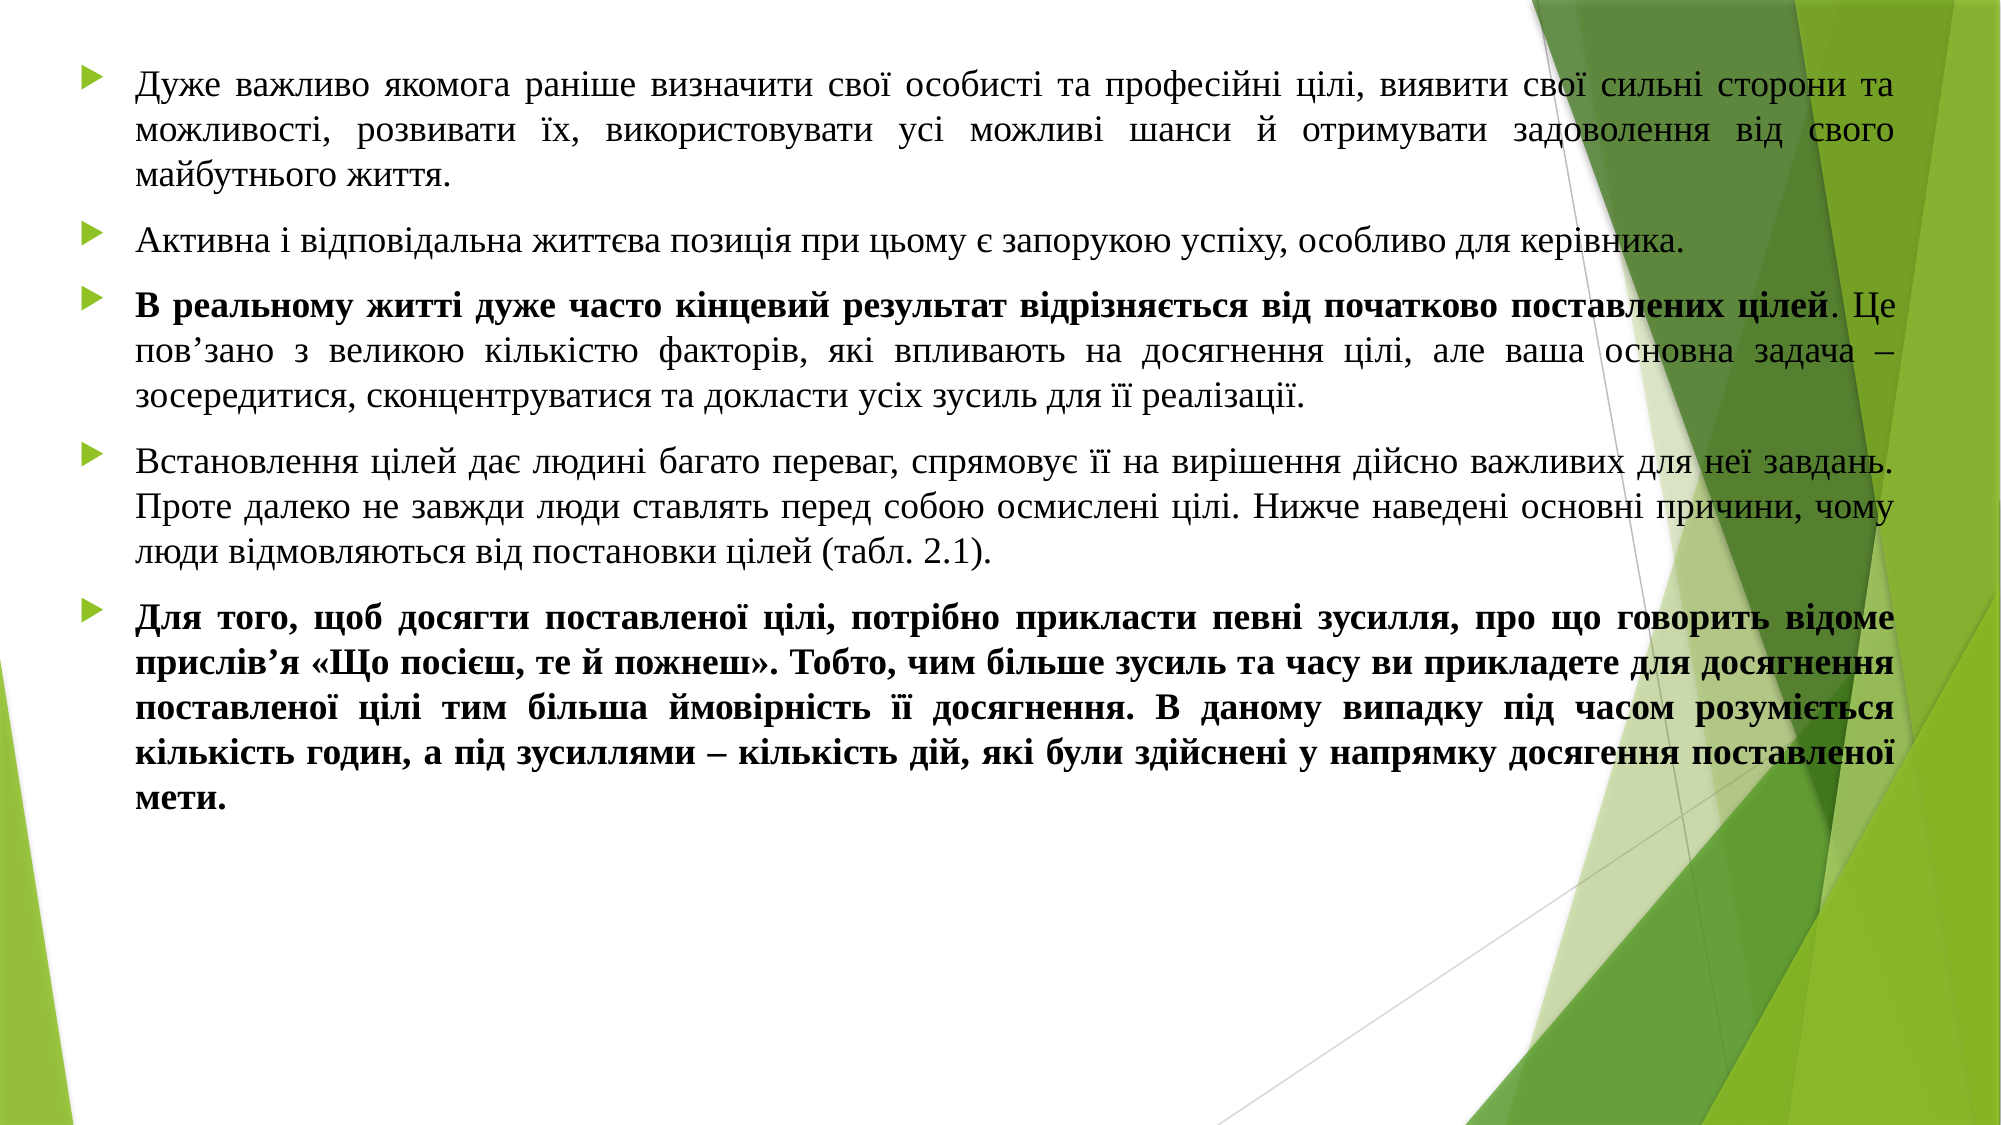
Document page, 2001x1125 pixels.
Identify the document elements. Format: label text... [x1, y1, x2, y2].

list Дуже важливо якомога раніше визначити свої особисті та професійні цілі, виявити свої сильні сторони та можливості, розвивати їх, використовувати усі можливі шанси й отримувати задоволення від свого майбутнього життя. Активна і відповідальна життєва позиція при цьому є запорукою успіху, особливо для керівника. В реальному житті дуже часто кінцевий результат відрізняється від початково поставлених цілей. Це пов’зано з великою кількістю факторів, які впливають на досягнення цілі, але ваша основна задача – зосередитися, сконцентруватися та докласти усіх зусиль для її реалізації. Встановлення цілей дає людині багато переваг, спрямовує її на вирішення дійсно важливих для неї завдань. Проте далеко не завжди люди ставлять перед собою осмислені цілі. Нижче наведені основні причини, чому люди відмовляються від постановки цілей (табл. 2.1). Для того, щоб досягти поставленої цілі, потрібно прикласти певні зусилля, про що говорить відоме прислів’я «Що посієш, те й пожнеш». Тобто, чим більше зусиль та часу ви прикладете для досягнення поставленої цілі тим більша ймовірність її досягнення. В даному випадку під часом розуміється кількість годин, а під зусиллями – кількість дій, які були здійснені у напрямку досягення поставленої мети. [64, 51, 1912, 1080]
